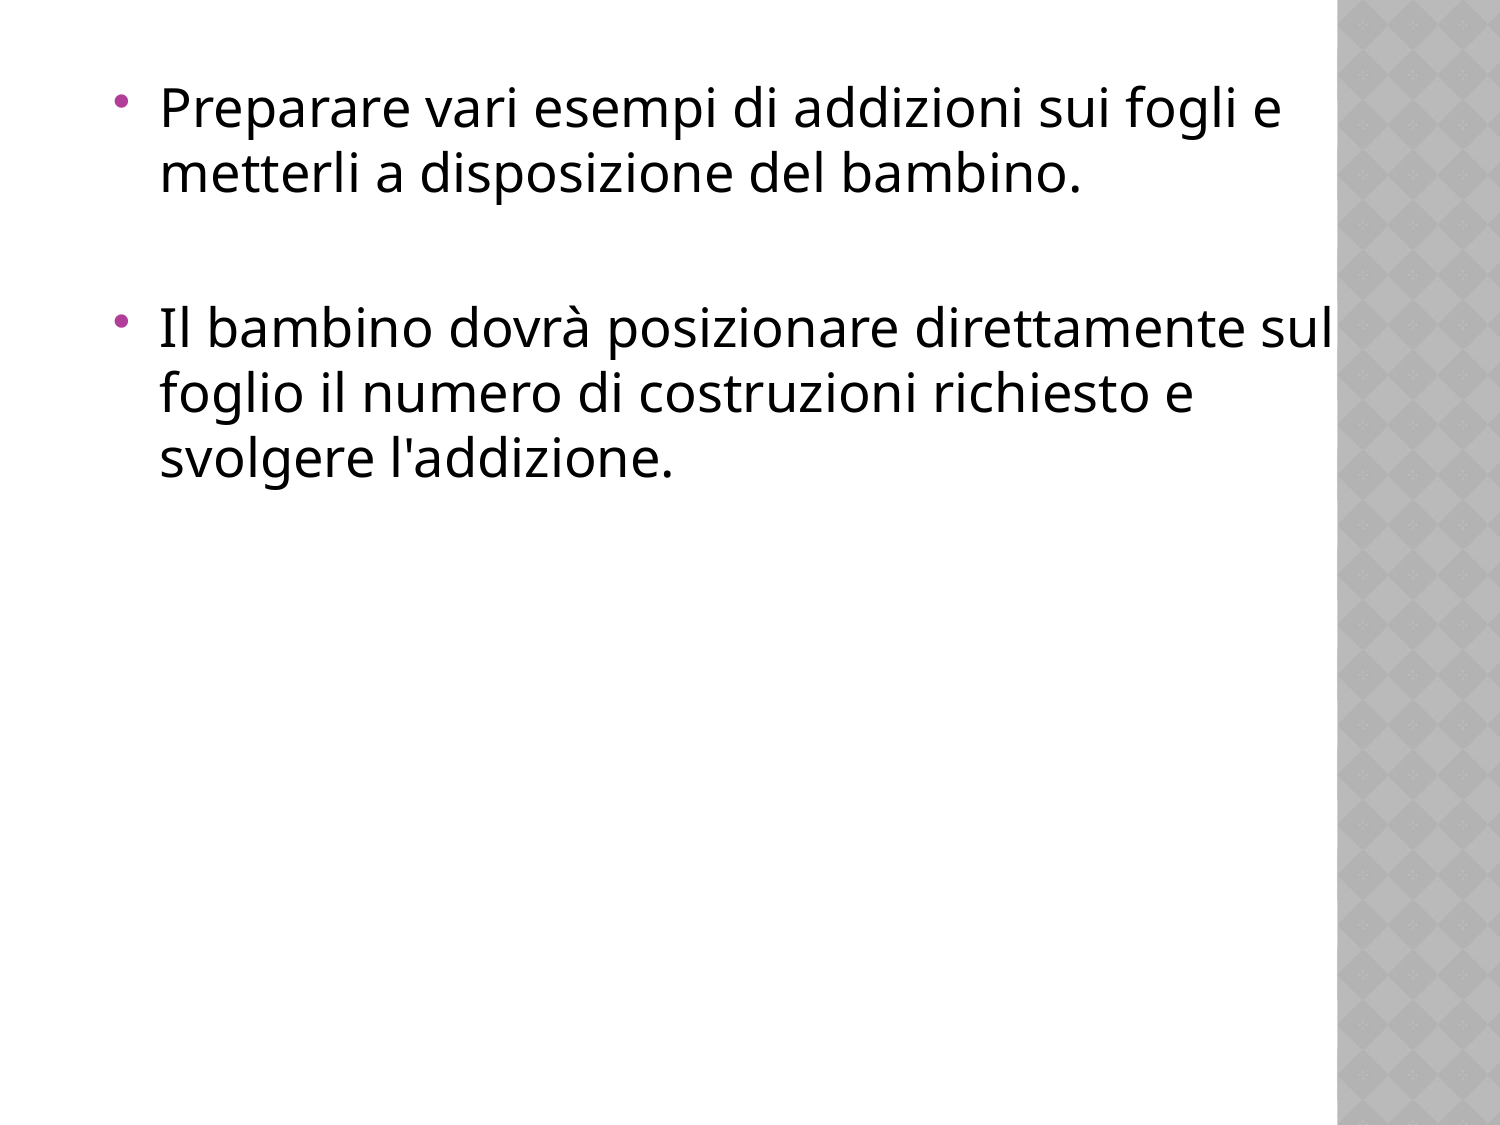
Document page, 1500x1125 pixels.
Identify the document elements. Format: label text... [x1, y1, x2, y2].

list Preparare vari esempi di addizioni sui fogli e metterli a disposizione del bambino. Il bambino dovrà posizionare direttamente sul foglio il numero di costruzioni richiesto e svolgere l'addizione. [100, 66, 1427, 1000]
